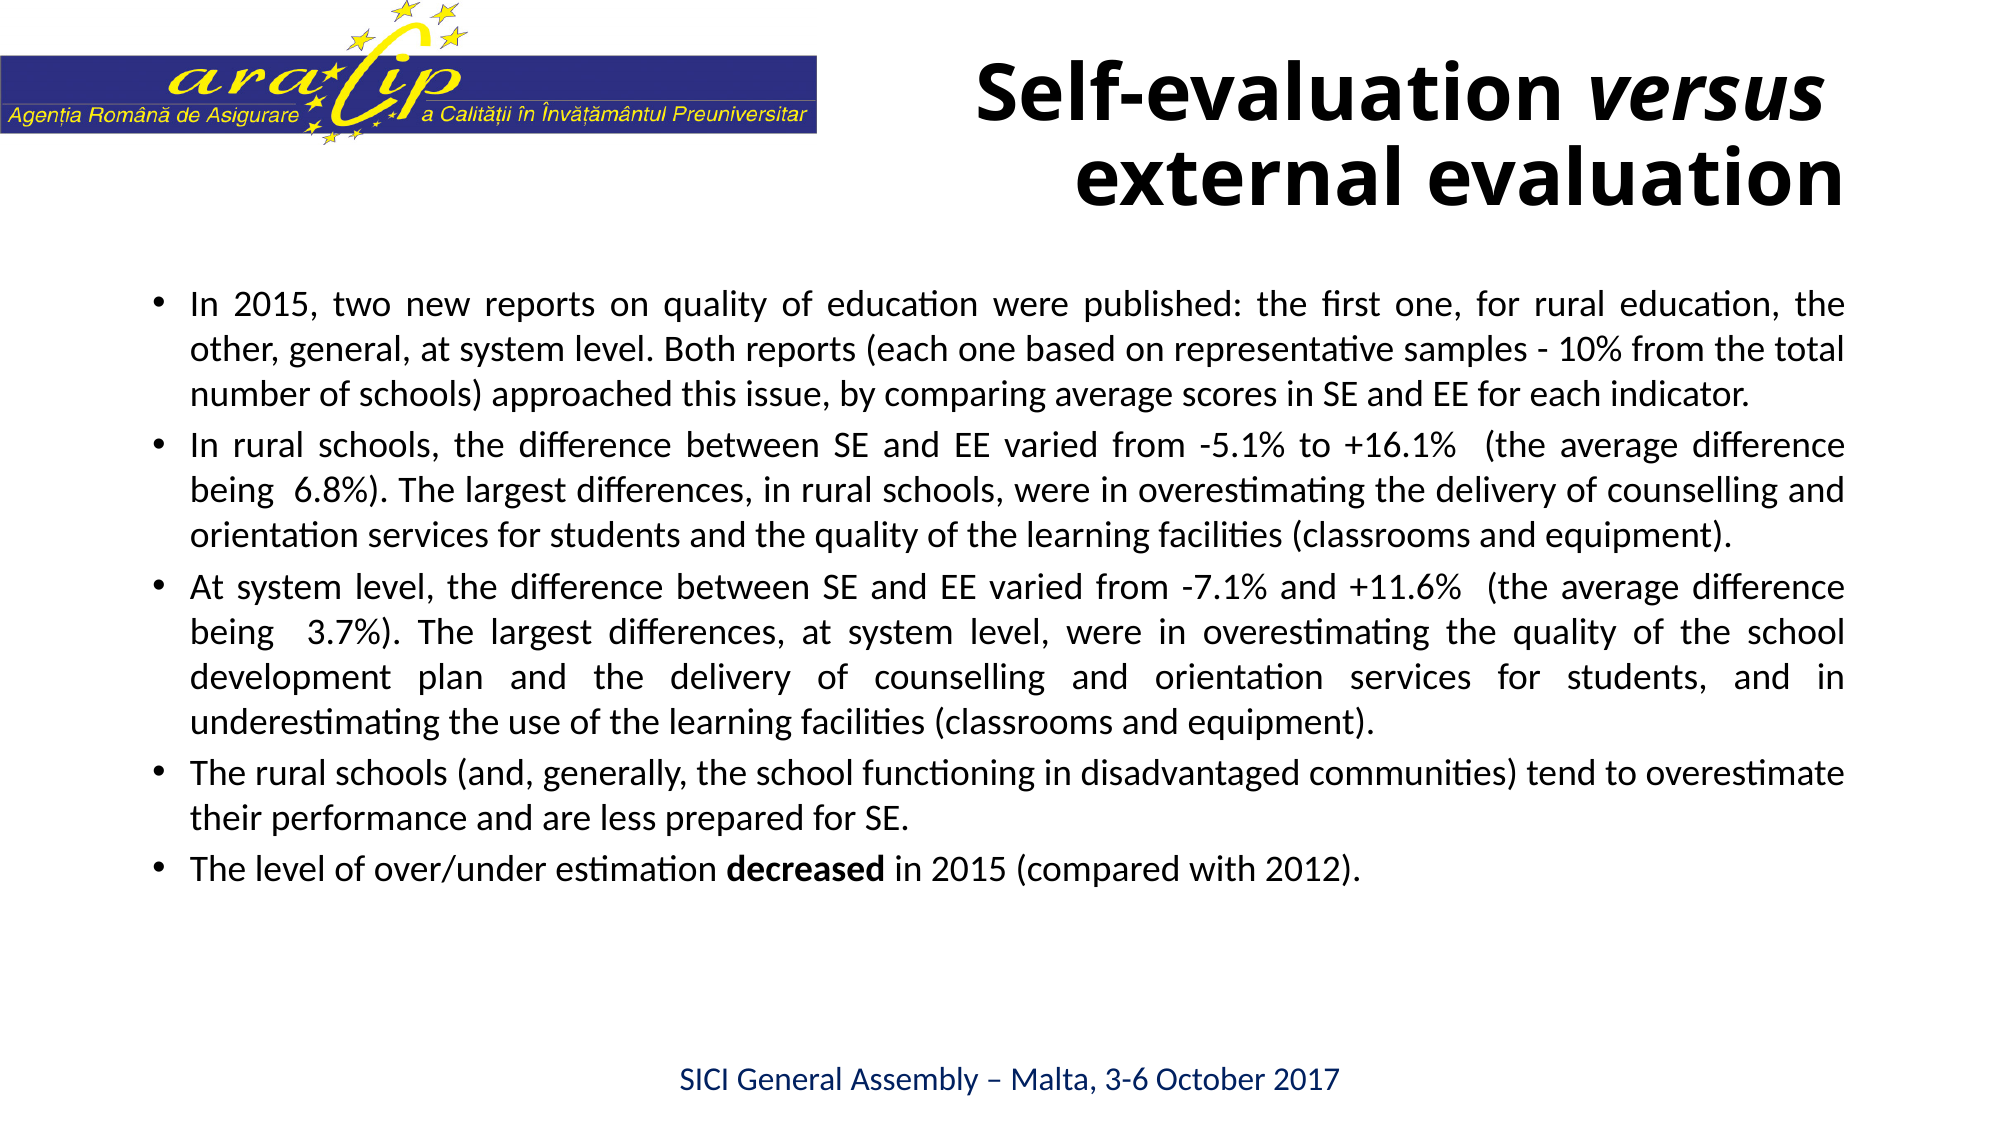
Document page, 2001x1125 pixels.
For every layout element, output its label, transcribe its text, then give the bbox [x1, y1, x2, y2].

picture [0, 0, 817, 145]
title Self-evaluation versus external evaluation [828, 43, 1863, 232]
list In 2015, two new reports on quality of education were published: the first one, for rural education, the other, general, at system level. Both reports (each one based on representative samples - 10% from the total number of schools) approached this issue, by comparing average scores in SE and EE for each indicator. In rural schools, the difference between SE and EE varied from -5.1% to +16.1% (the average difference being 6.8%). The largest differences, in rural schools, were in overestimating the delivery of counselling and orientation services for students and the quality of the learning facilities (classrooms and equipment). At system level, the difference between SE and EE varied from -7.1% and +11.6% (the average difference being 3.7%). The largest differences, at system level, were in overestimating the quality of the school development plan and the delivery of counselling and orientation services for students, and in underestimating the use of the learning facilities (classrooms and equipment). The rural schools (and, generally, the school functioning in disadvantaged communities) tend to overestimate their performance and are less prepared for SE. The level of over/under estimation decreased in 2015 (compared with 2012). [137, 271, 1863, 960]
